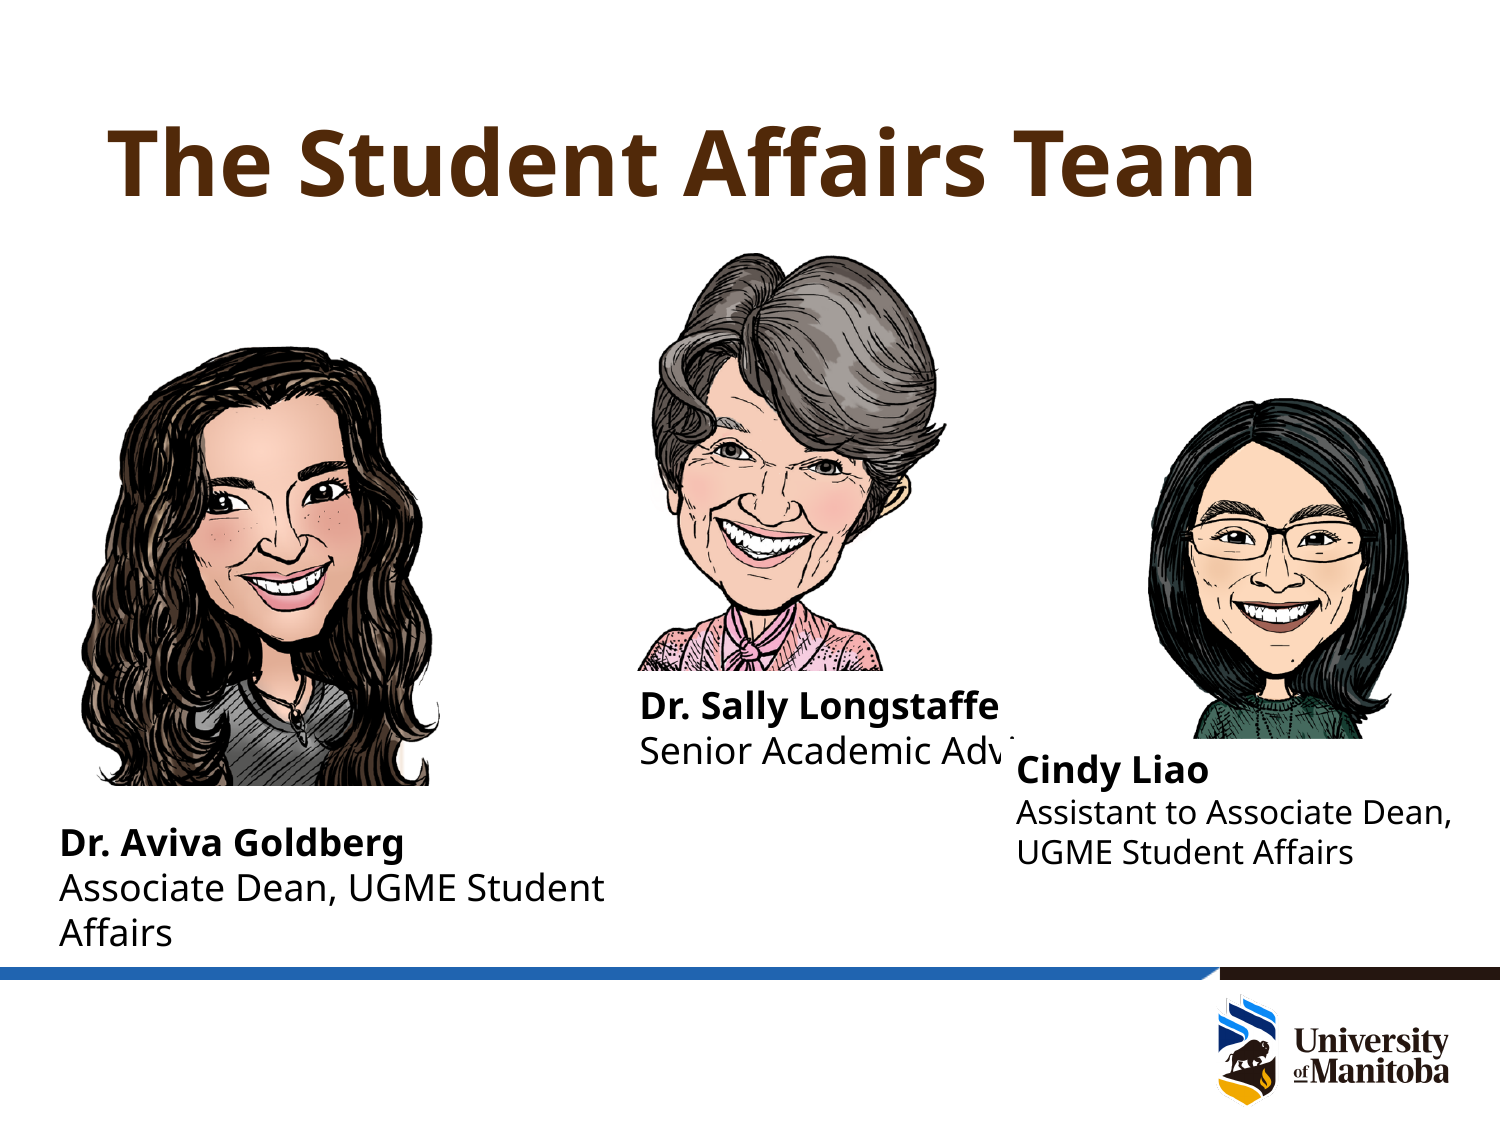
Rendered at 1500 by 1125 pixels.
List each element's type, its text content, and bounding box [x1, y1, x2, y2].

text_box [540, 250, 1118, 781]
picture [34, 324, 519, 809]
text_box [1001, 388, 1500, 897]
text_box Dr. Aviva Goldberg Associate Dean, UGME Student Affairs [44, 811, 671, 962]
title The Student Affairs Team [106, 110, 1359, 251]
